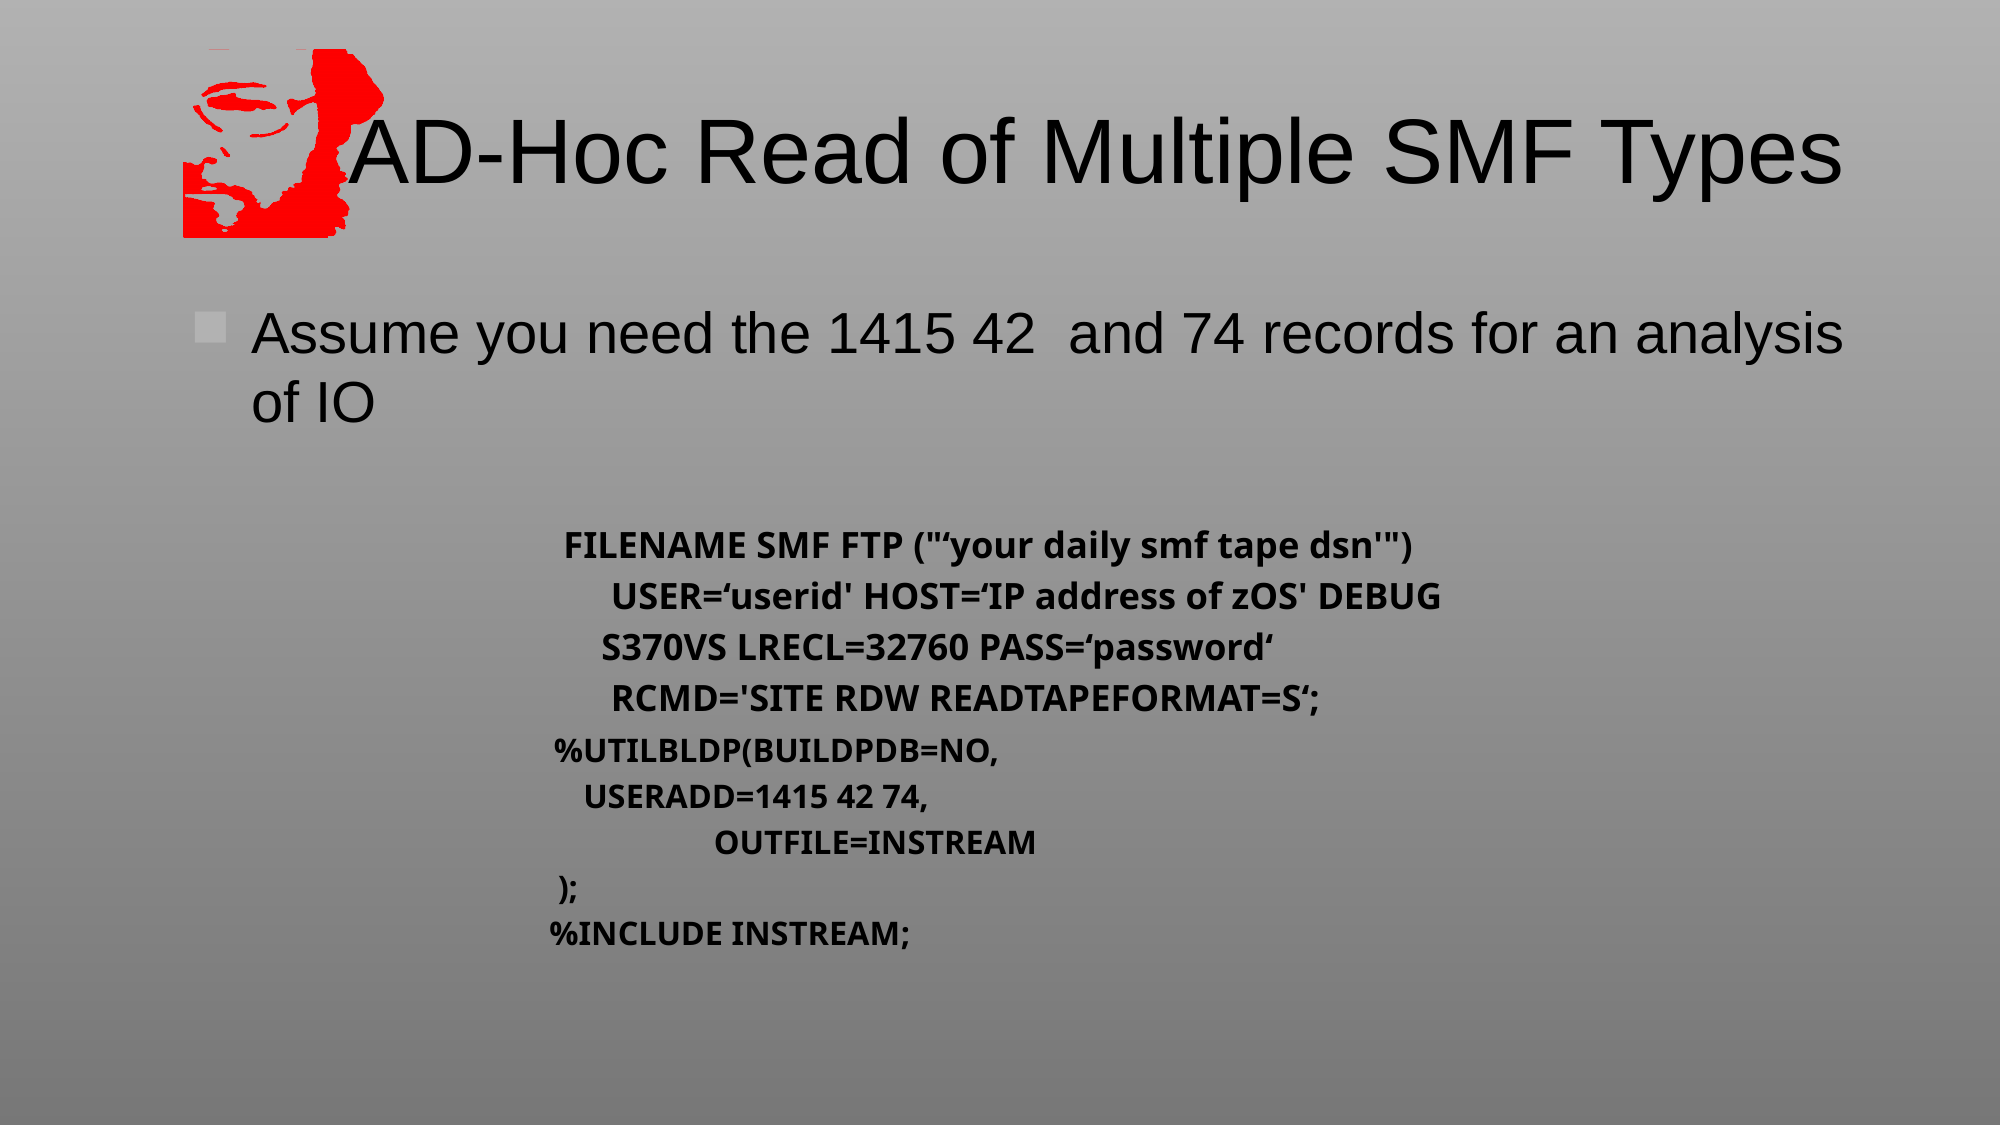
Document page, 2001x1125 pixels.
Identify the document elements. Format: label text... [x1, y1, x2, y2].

list Assume you need the 1415 42 and 74 records for an analysis of IO FILENAME SMF FTP ("‘your daily smf tape dsn'") USER=‘userid' HOST=‘IP address of zOS' DEBUG S370VS LRECL=32760 PASS=‘password‘ RCMD='SITE RDW READTAPEFORMAT=S‘; %UTILBLDP(BUILDPDB=NO, USERADD=1415 42 74, OUTFILE=INSTREAM ); %INCLUDE INSTREAM; [183, 287, 1884, 963]
picture [183, 49, 384, 56]
title AD-Hoc Read of Multiple SMF Types [183, 56, 1884, 238]
